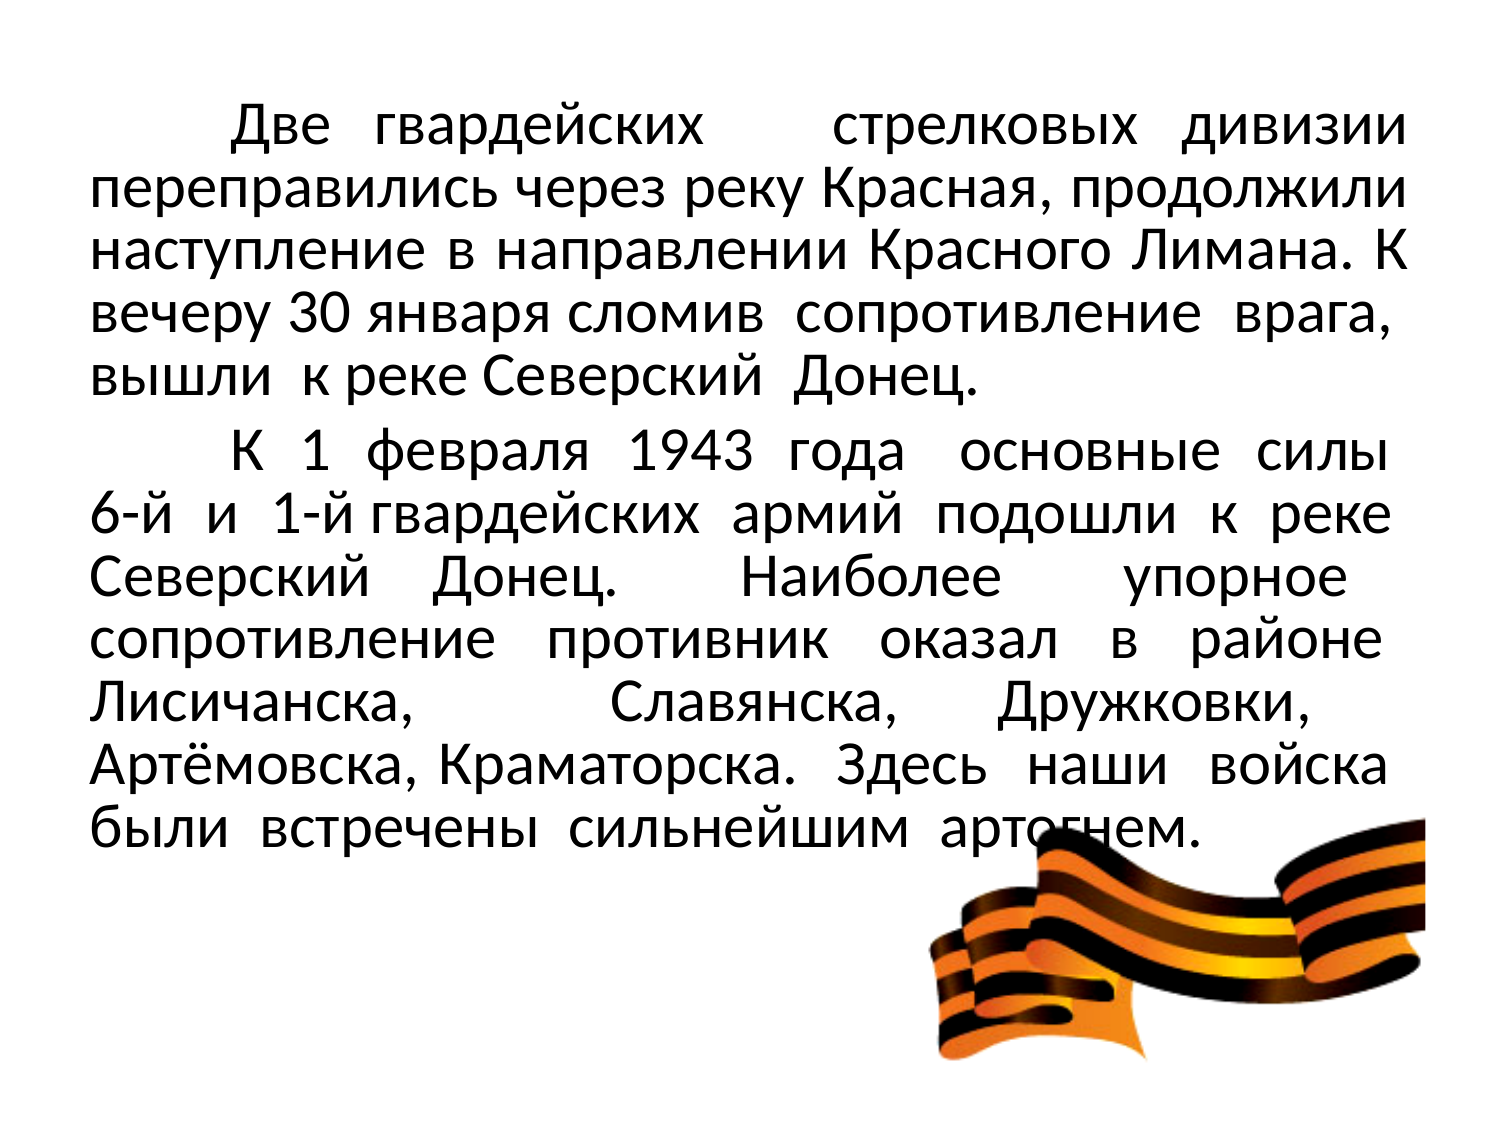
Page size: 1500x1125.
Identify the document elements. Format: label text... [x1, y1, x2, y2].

text_box Две гвардейских стрелковых дивизии переправились через реку Красная, продолжили наступление в направлении Красного Лимана. К вечеру 30 января сломив сопротивление врага, вышли к реке Северский Донец. К 1 февраля 1943 года основные силы 6-й и 1-й гвардейских армий подошли к реке Северский Донец. Наиболее упорное сопротивление противник оказал в районе Лисичанска, Славянска, Дружковки, Артёмовска, Краматорска. Здесь наши войска были встречены сильнейшим артогнем. [75, 89, 1425, 882]
picture [926, 810, 1426, 1067]
